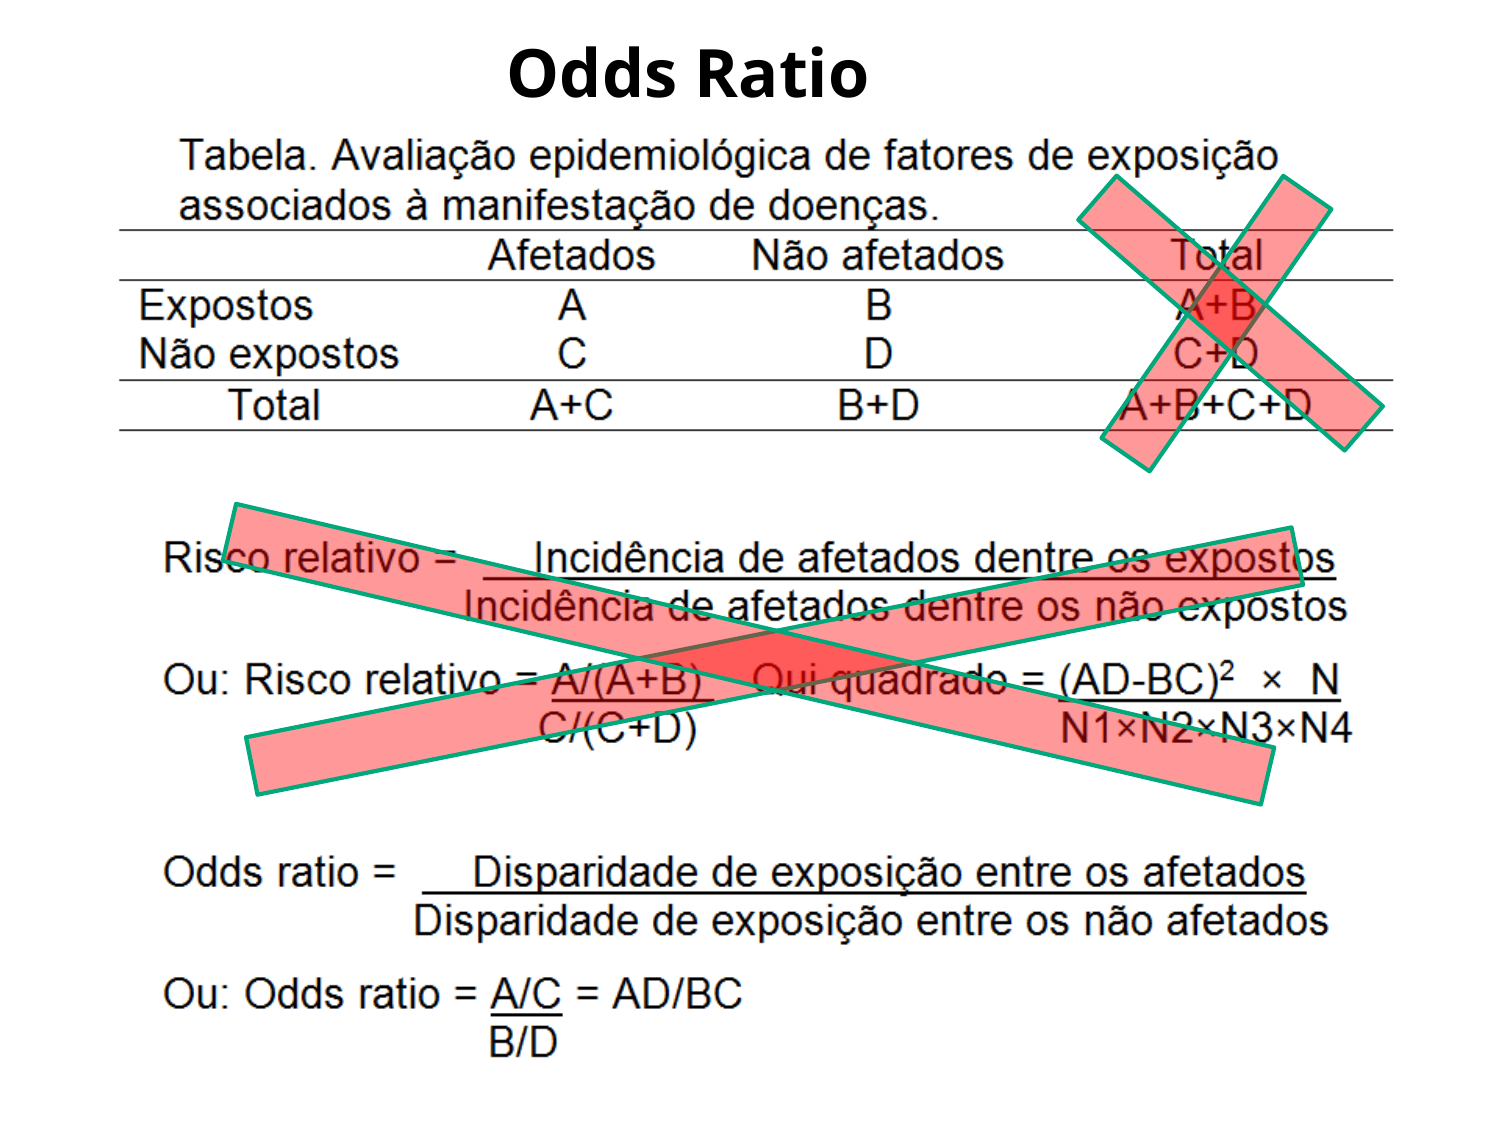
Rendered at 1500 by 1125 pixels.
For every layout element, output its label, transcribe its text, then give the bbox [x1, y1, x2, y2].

picture [105, 116, 1419, 458]
text_box [1138, 466, 1156, 474]
text_box Odds Ratio [492, 23, 999, 115]
picture [152, 831, 1348, 1079]
text_box [1206, 794, 1266, 807]
picture [128, 515, 1384, 786]
text_box [231, 501, 285, 513]
